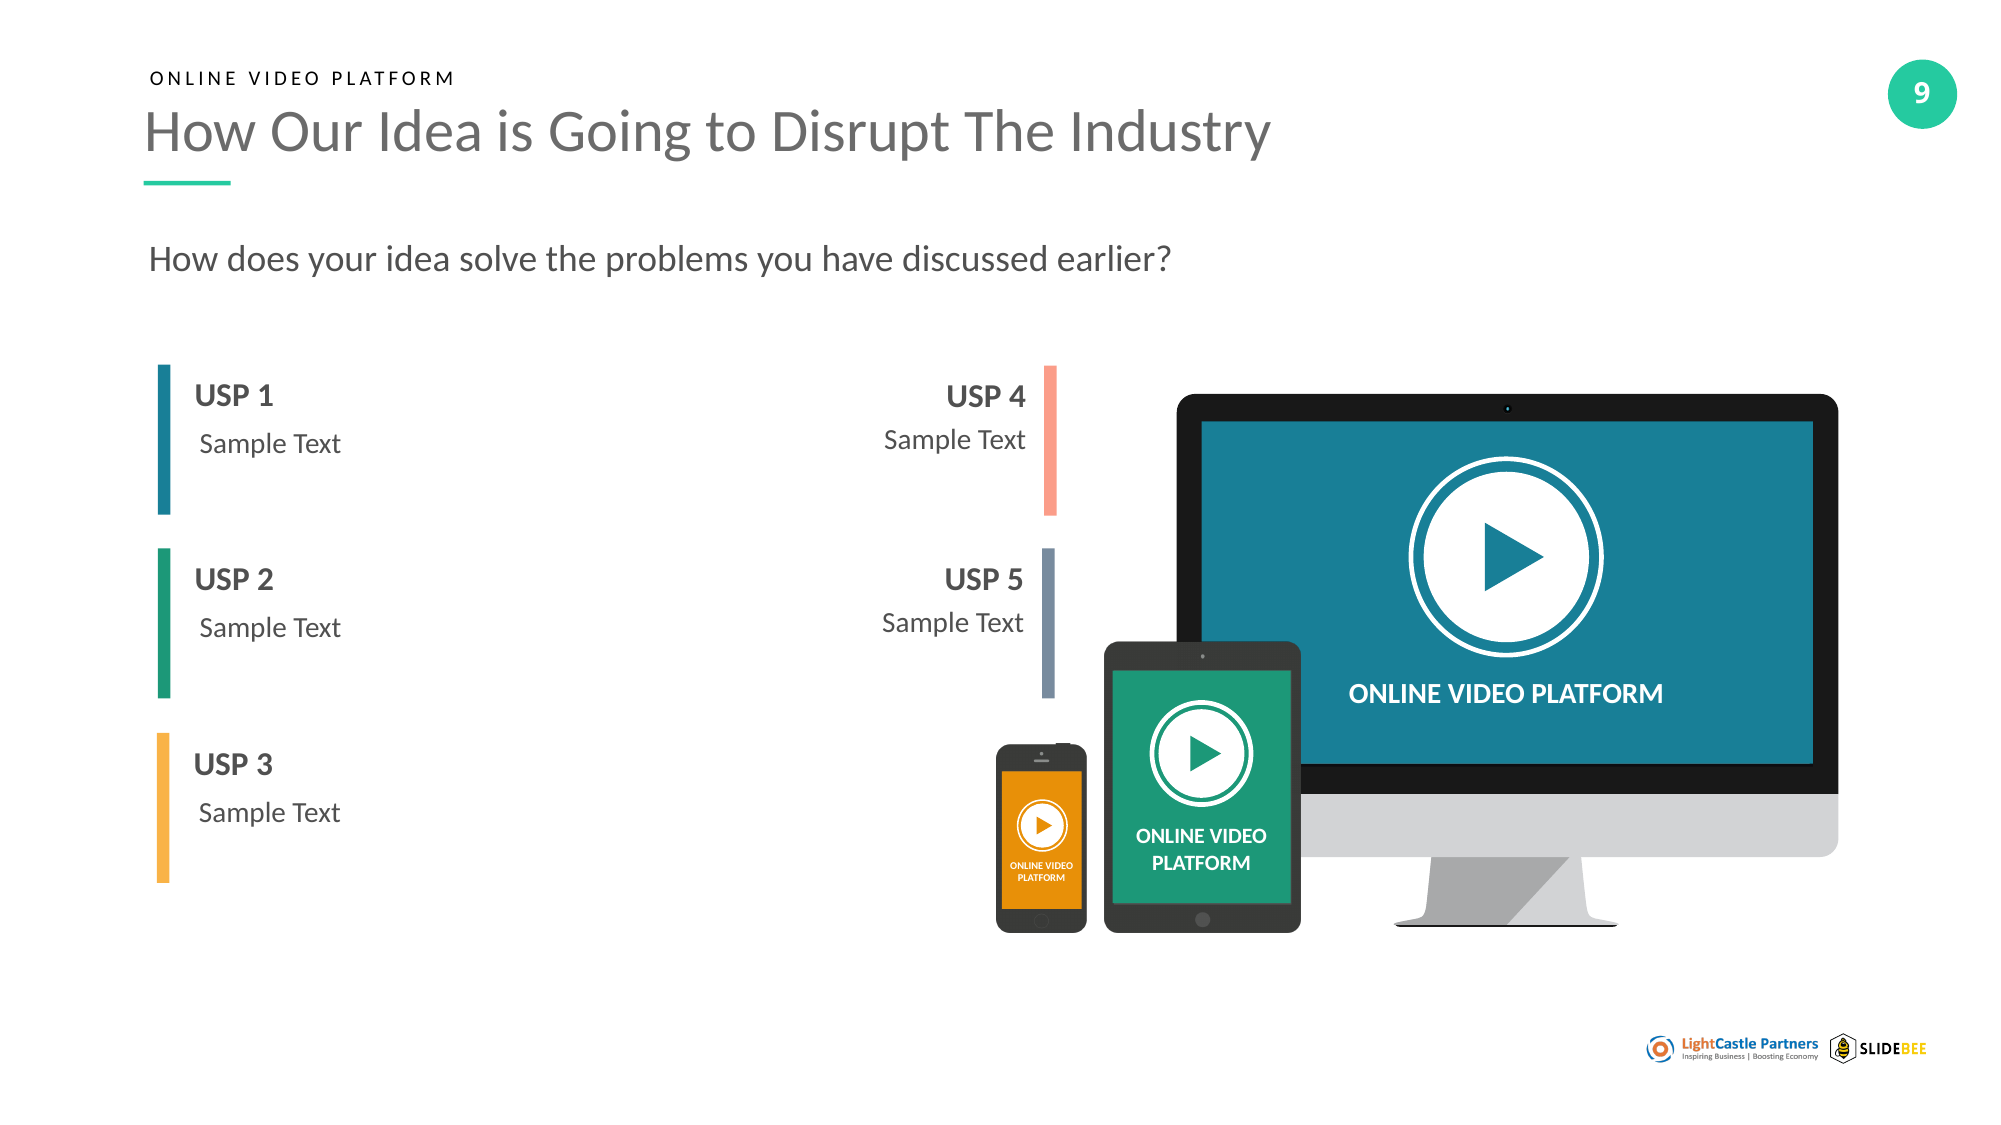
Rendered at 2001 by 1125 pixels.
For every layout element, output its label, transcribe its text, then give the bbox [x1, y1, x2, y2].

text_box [157, 364, 672, 515]
text_box How does your idea solve the problems you have discussed earlier? [133, 226, 1526, 287]
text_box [1645, 1033, 1925, 1064]
text_box [142, 180, 232, 186]
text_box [551, 548, 1055, 699]
text_box How Our Idea is Going to Disrupt The Industry [144, 91, 1274, 164]
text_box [156, 732, 671, 883]
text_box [996, 393, 1839, 933]
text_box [553, 365, 1057, 516]
text_box ONLINE VIDEO PLATFORM [149, 64, 454, 90]
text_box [157, 548, 551, 699]
